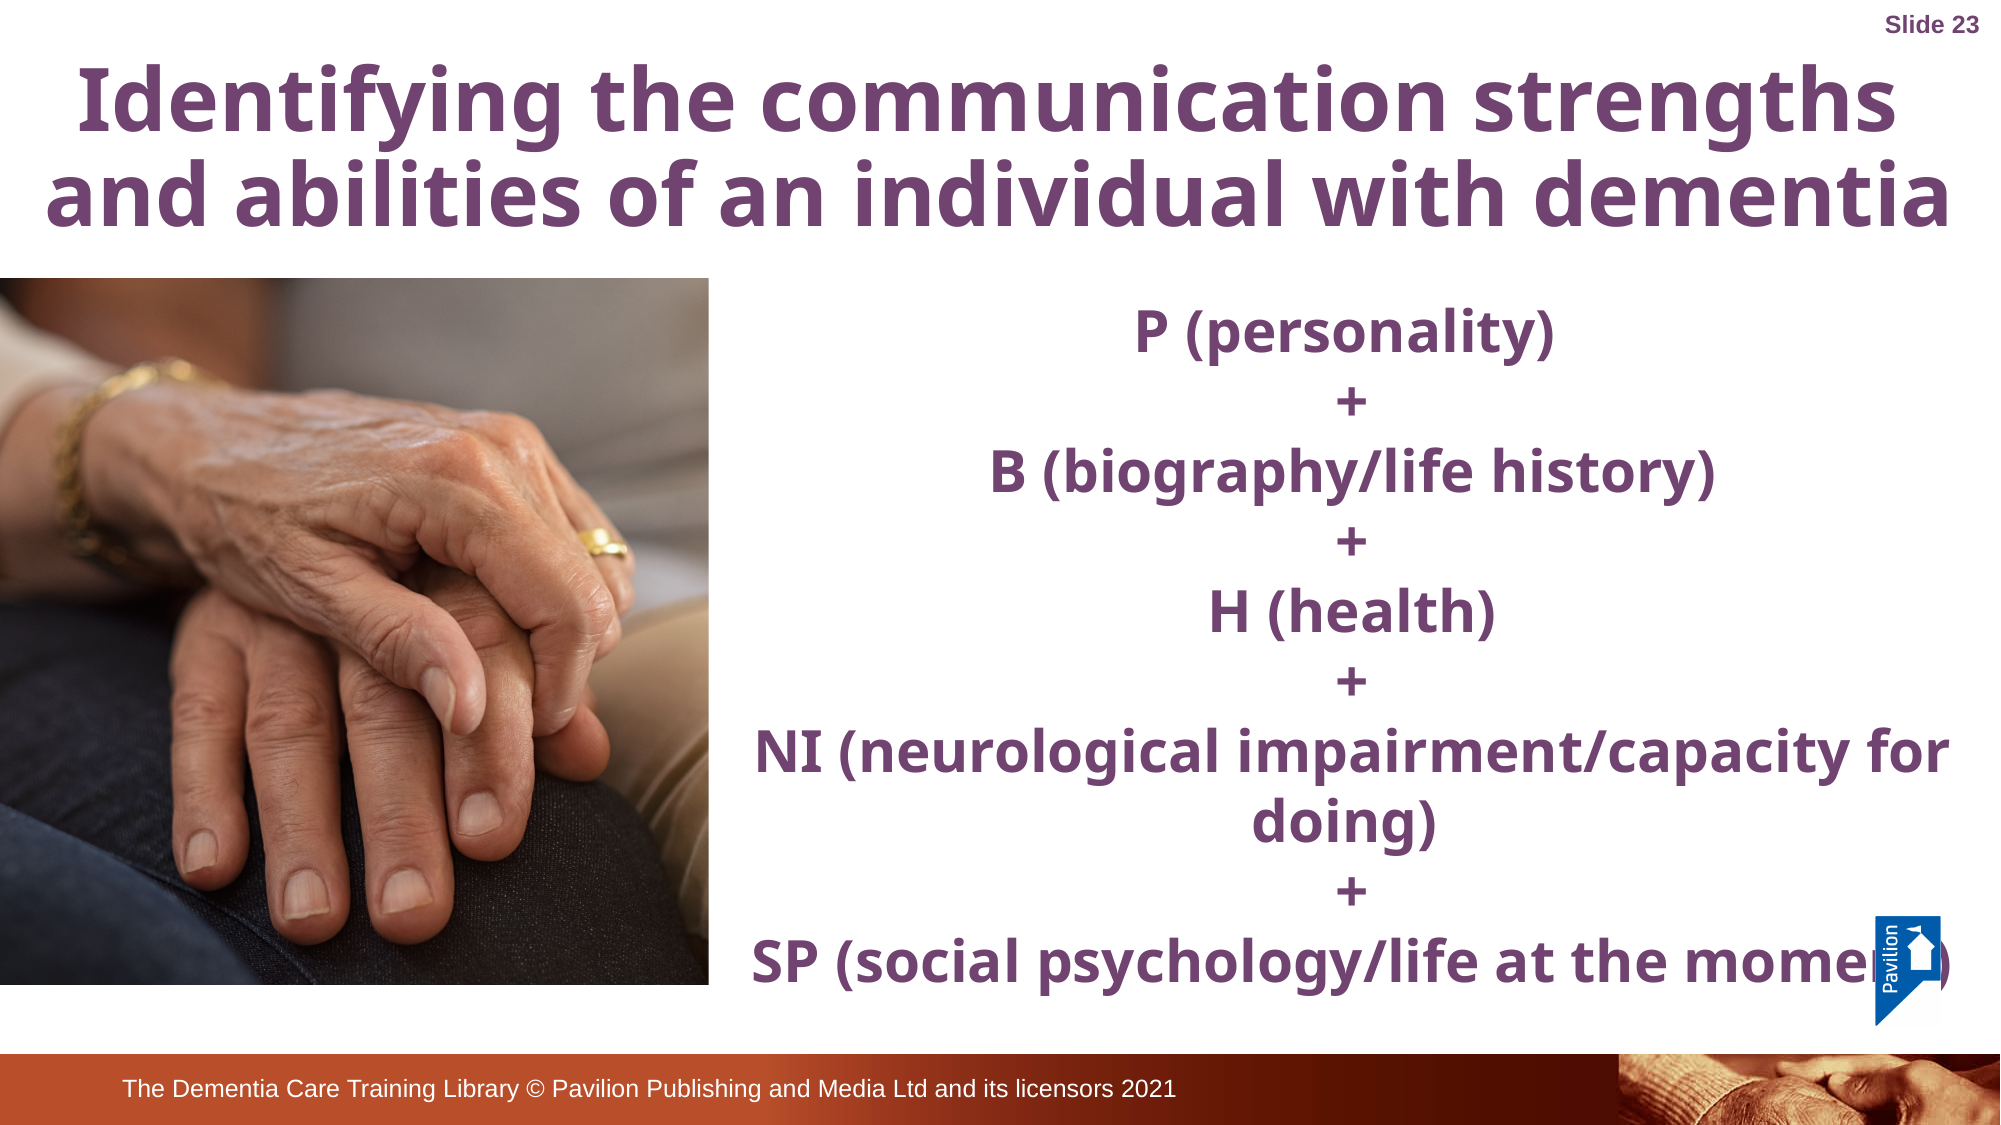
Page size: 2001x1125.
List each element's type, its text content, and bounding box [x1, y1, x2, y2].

picture [0, 278, 709, 985]
picture [0, 1054, 2000, 1125]
text_box Identifying the communication strengths and abilities of an individual with dementia [0, 41, 2000, 260]
text_box Slide 23 [1870, 1, 1996, 41]
picture [1875, 916, 1941, 1026]
text_box P (personality) + B (biography/life history) + H (health) + NI (neurological impairment/capacity for doing) + SP (social psychology/life at the moment) [708, 287, 1996, 1002]
